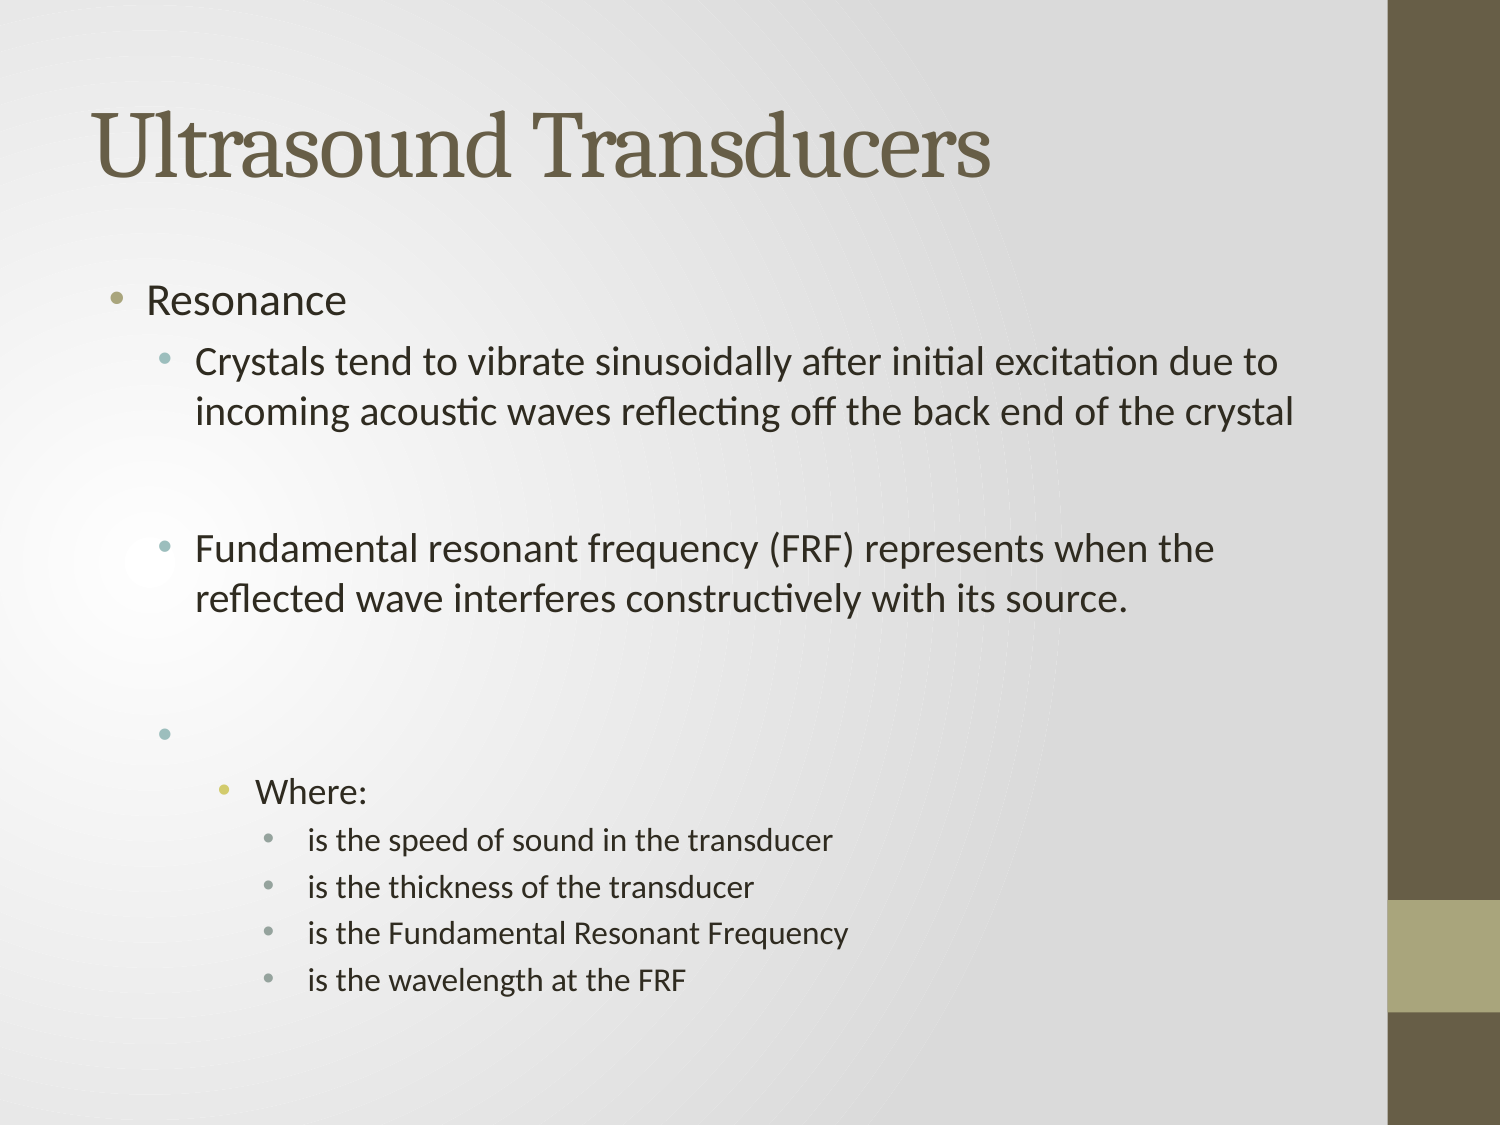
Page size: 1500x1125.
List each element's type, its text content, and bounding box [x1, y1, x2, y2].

title Ultrasound Transducers [75, 45, 1325, 233]
